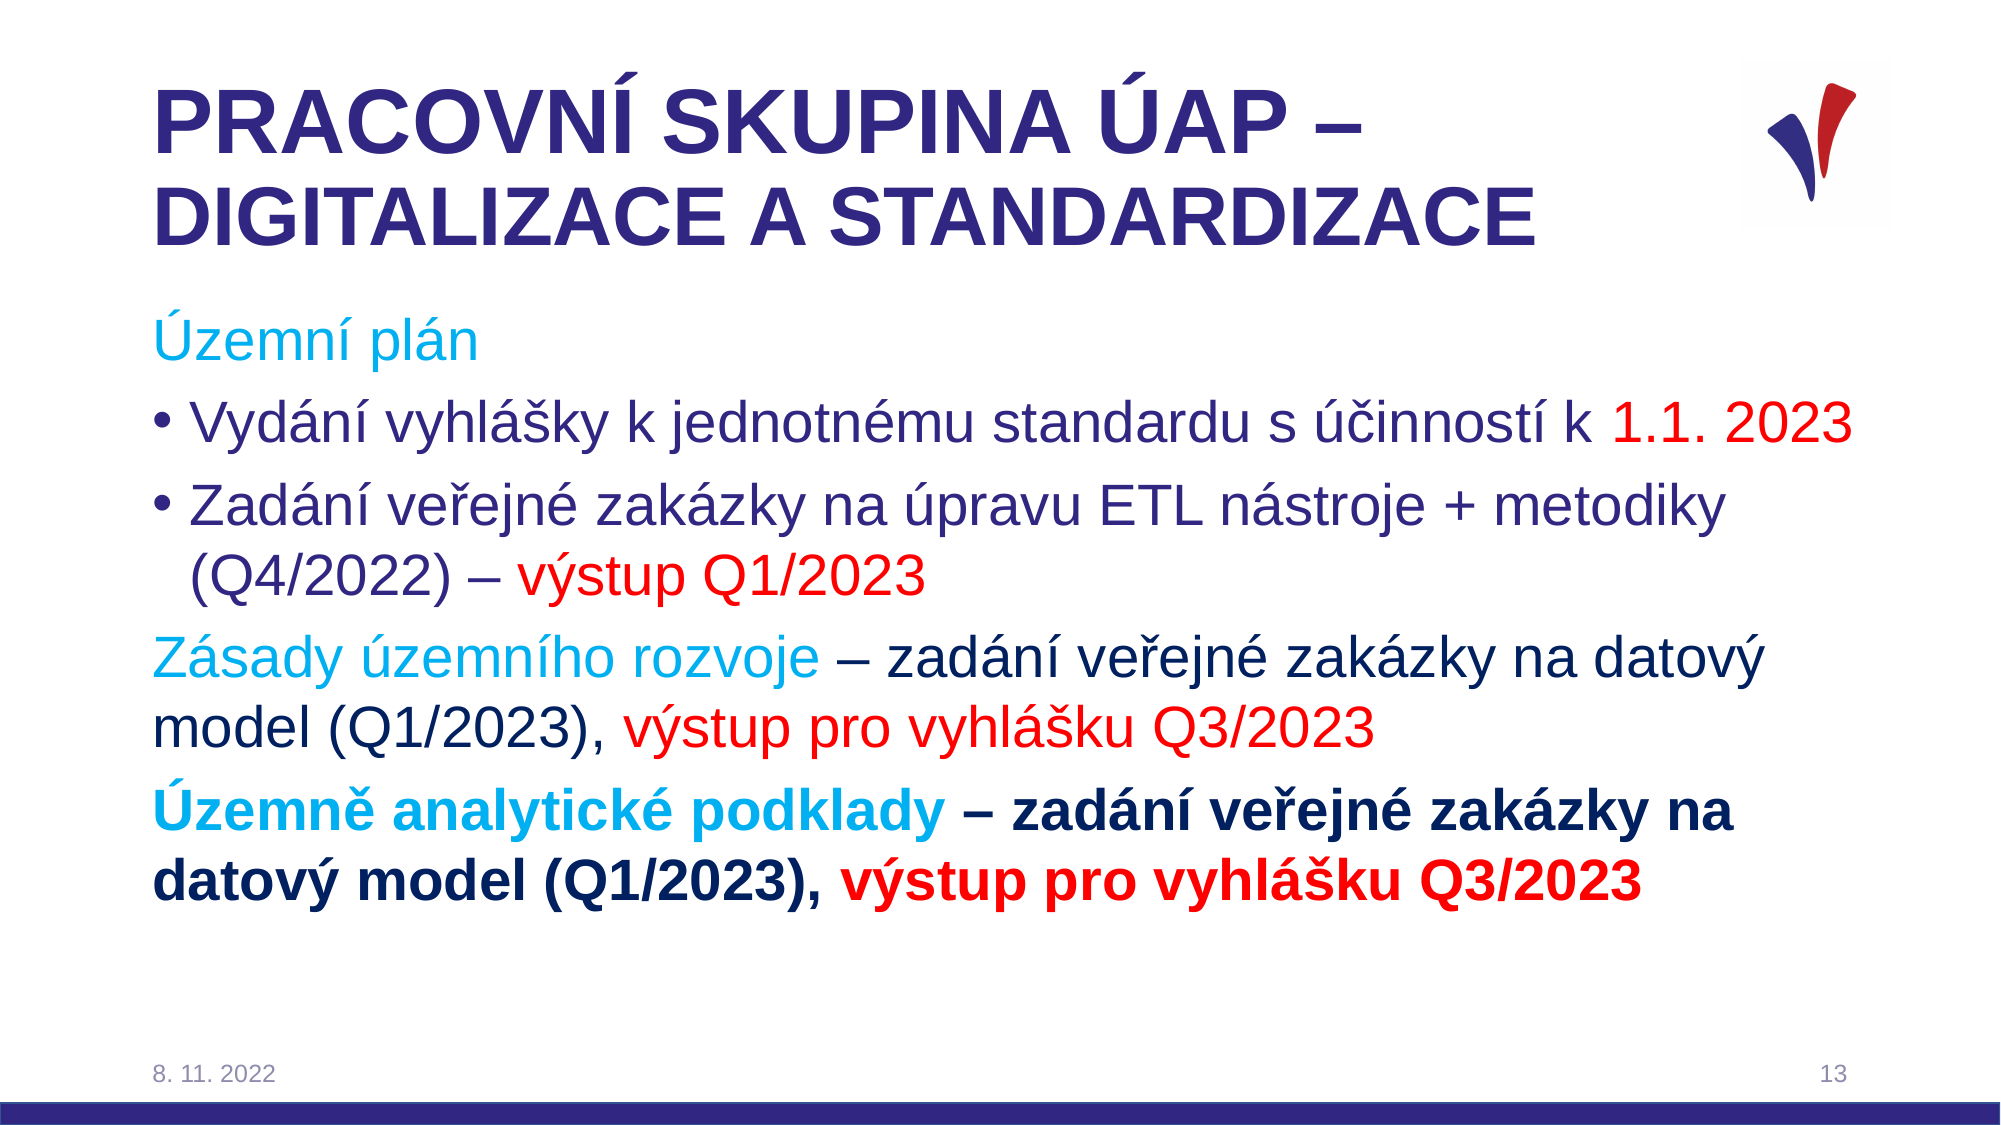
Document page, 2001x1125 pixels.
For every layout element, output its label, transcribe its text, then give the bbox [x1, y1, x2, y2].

slide_number 13 [1412, 1042, 1863, 1103]
list Územní plán Vydání vyhlášky k jednotnému standardu s účinností k 1.1. 2023 Zadání veřejné zakázky na úpravu ETL nástroje + metodiky (Q4/2022) – výstup Q1/2023 Zásady územního rozvoje – zadání veřejné zakázky na datový model (Q1/2023), výstup pro vyhlášku Q3/2023 Územně analytické podklady – zadání veřejné zakázky na datový model (Q1/2023), výstup pro vyhlášku Q3/2023 [137, 294, 1919, 1014]
picture [1739, 59, 1891, 229]
title Pracovní skupina ÚAP – Digitalizace a standardizace [137, 59, 1727, 278]
slide_number 8. 11. 2022 [137, 1042, 588, 1103]
